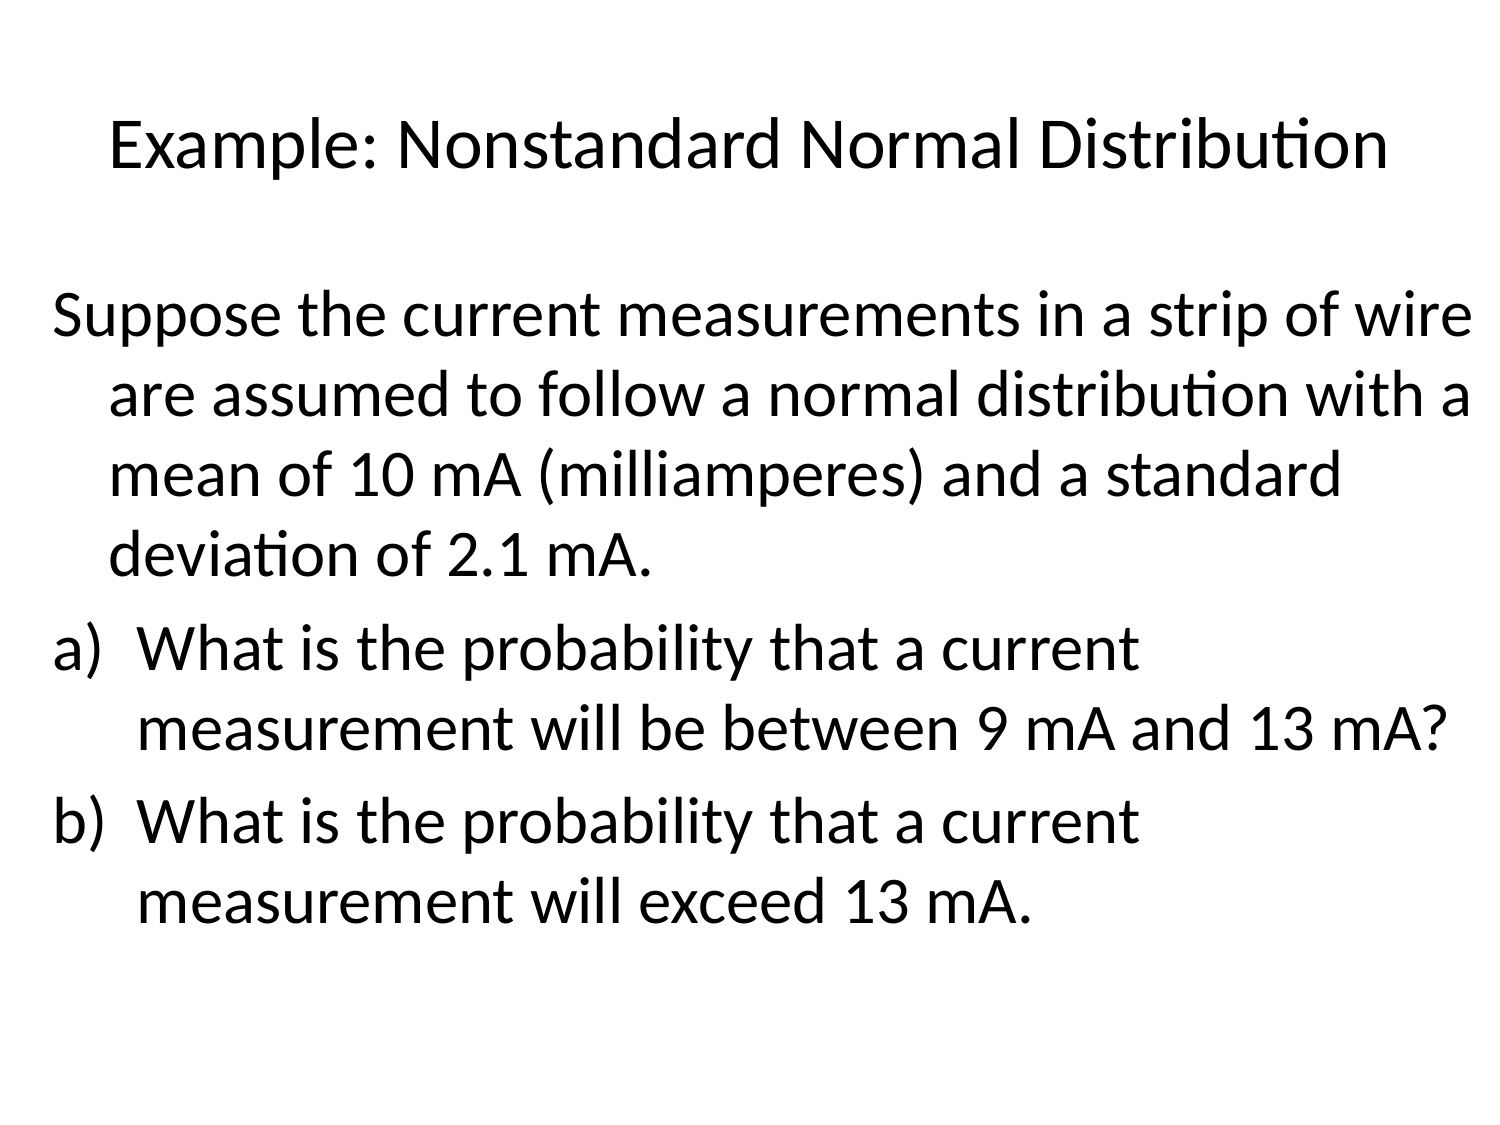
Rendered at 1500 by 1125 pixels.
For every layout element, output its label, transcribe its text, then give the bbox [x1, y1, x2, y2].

title Example: Nonstandard Normal Distribution [75, 45, 1425, 233]
list Suppose the current measurements in a strip of wire are assumed to follow a normal distribution with a mean of 10 mA (milliamperes) and a standard deviation of 2.1 mA. What is the probability that a current measurement will be between 9 mA and 13 mA? What is the probability that a current measurement will exceed 13 mA. [37, 262, 1500, 1088]
